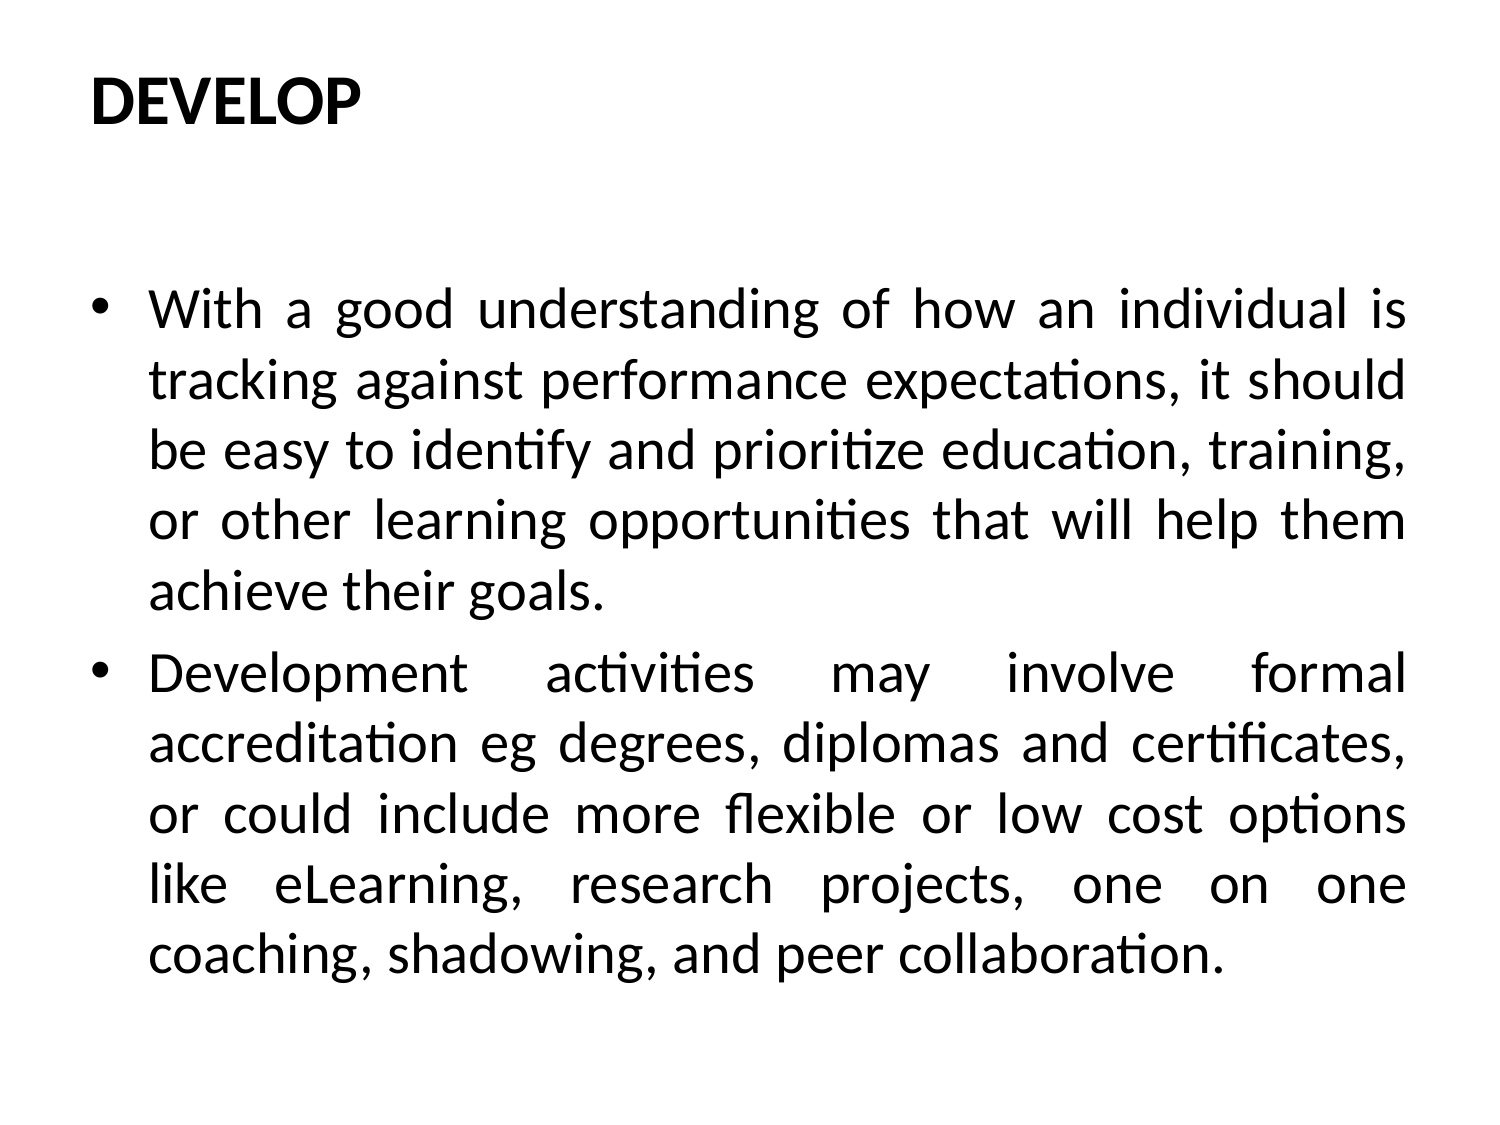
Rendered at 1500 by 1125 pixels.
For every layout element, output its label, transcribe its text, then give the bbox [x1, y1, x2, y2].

list With a good understanding of how an individual is tracking against performance expectations, it should be easy to identify and prioritize education, training, or other learning opportunities that will help them achieve their goals. Development activities may involve formal accreditation eg degrees, diplomas and certificates, or could include more flexible or low cost options like eLearning, research projects, one on one coaching, shadowing, and peer collaboration. [75, 262, 1425, 1005]
title DEVELOP [75, 45, 1425, 233]
